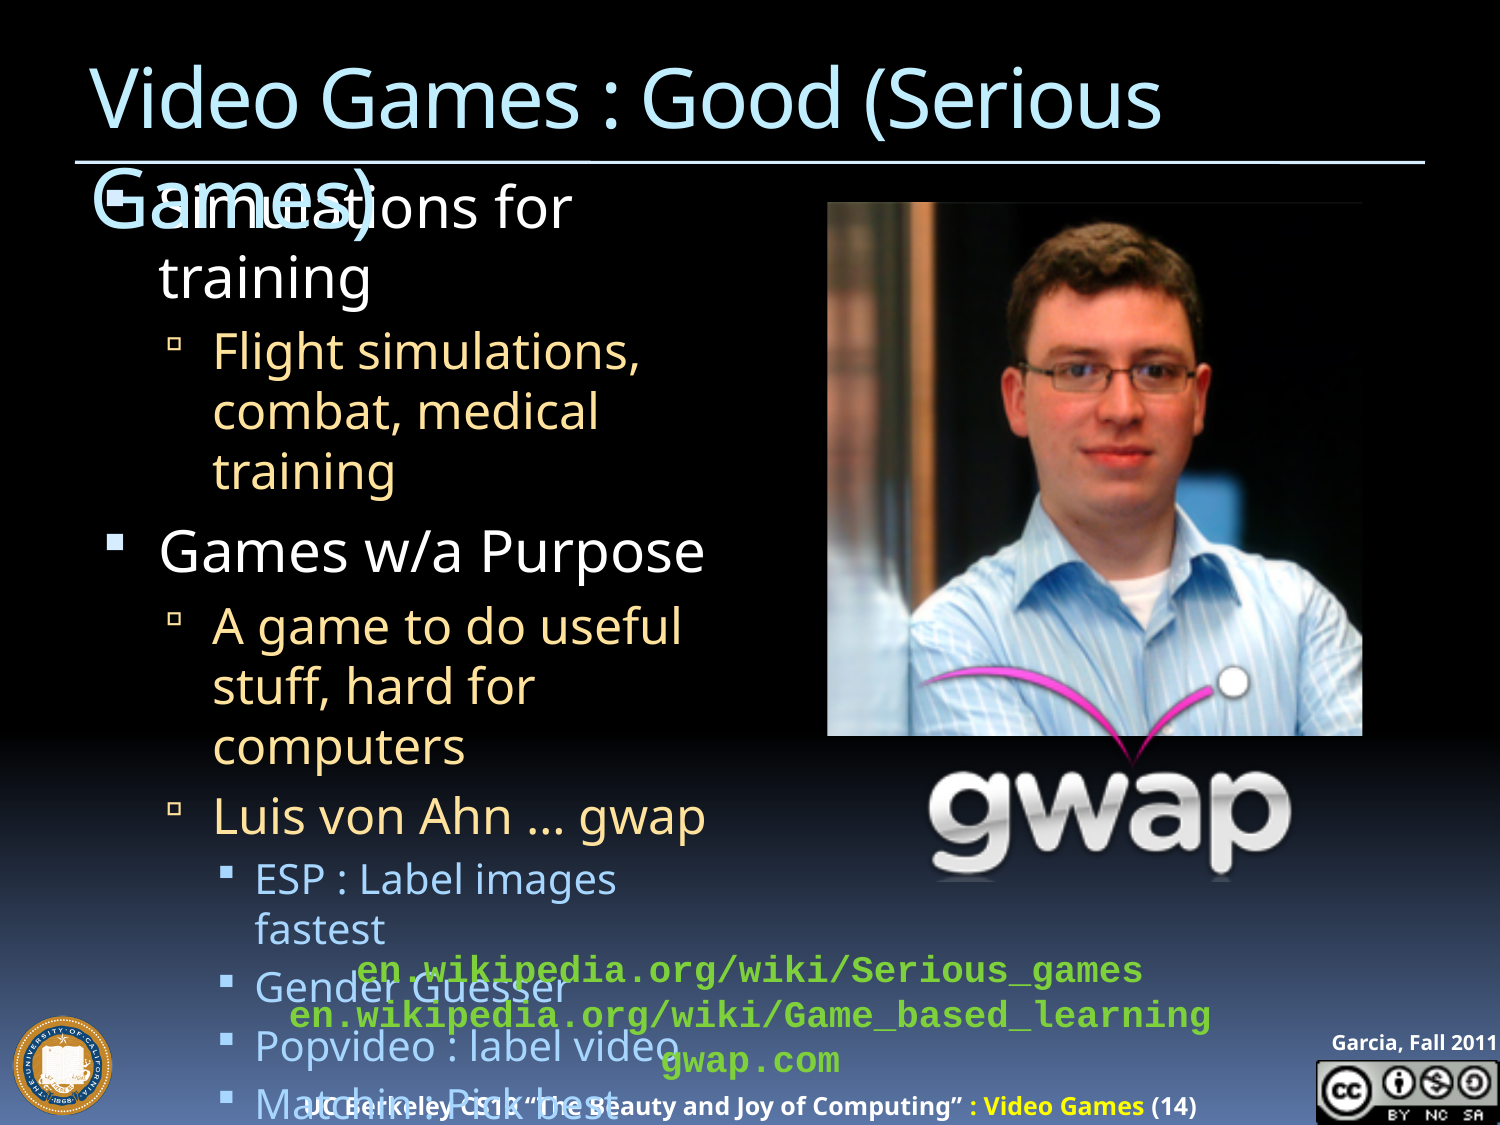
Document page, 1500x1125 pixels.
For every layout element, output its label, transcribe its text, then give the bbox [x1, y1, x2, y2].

title Video Games : Good (Serious Games) [75, 37, 1425, 163]
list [826, 199, 1363, 736]
picture [1316, 1088, 1500, 1125]
picture [12, 1088, 113, 1116]
list Simulations for training Flight simulations, combat, medical training Games w/a Purpose A game to do useful stuff, hard for computers Luis von Ahn … gwap ESP : Label images fastest Gender Guesser Popvideo : label video Matchin : Pick best images [75, 163, 763, 937]
picture [911, 661, 1301, 883]
text_box en.wikipedia.org/wiki/Serious_games en.wikipedia.org/wiki/Game_based_learning gwap.com [0, 937, 1500, 1088]
